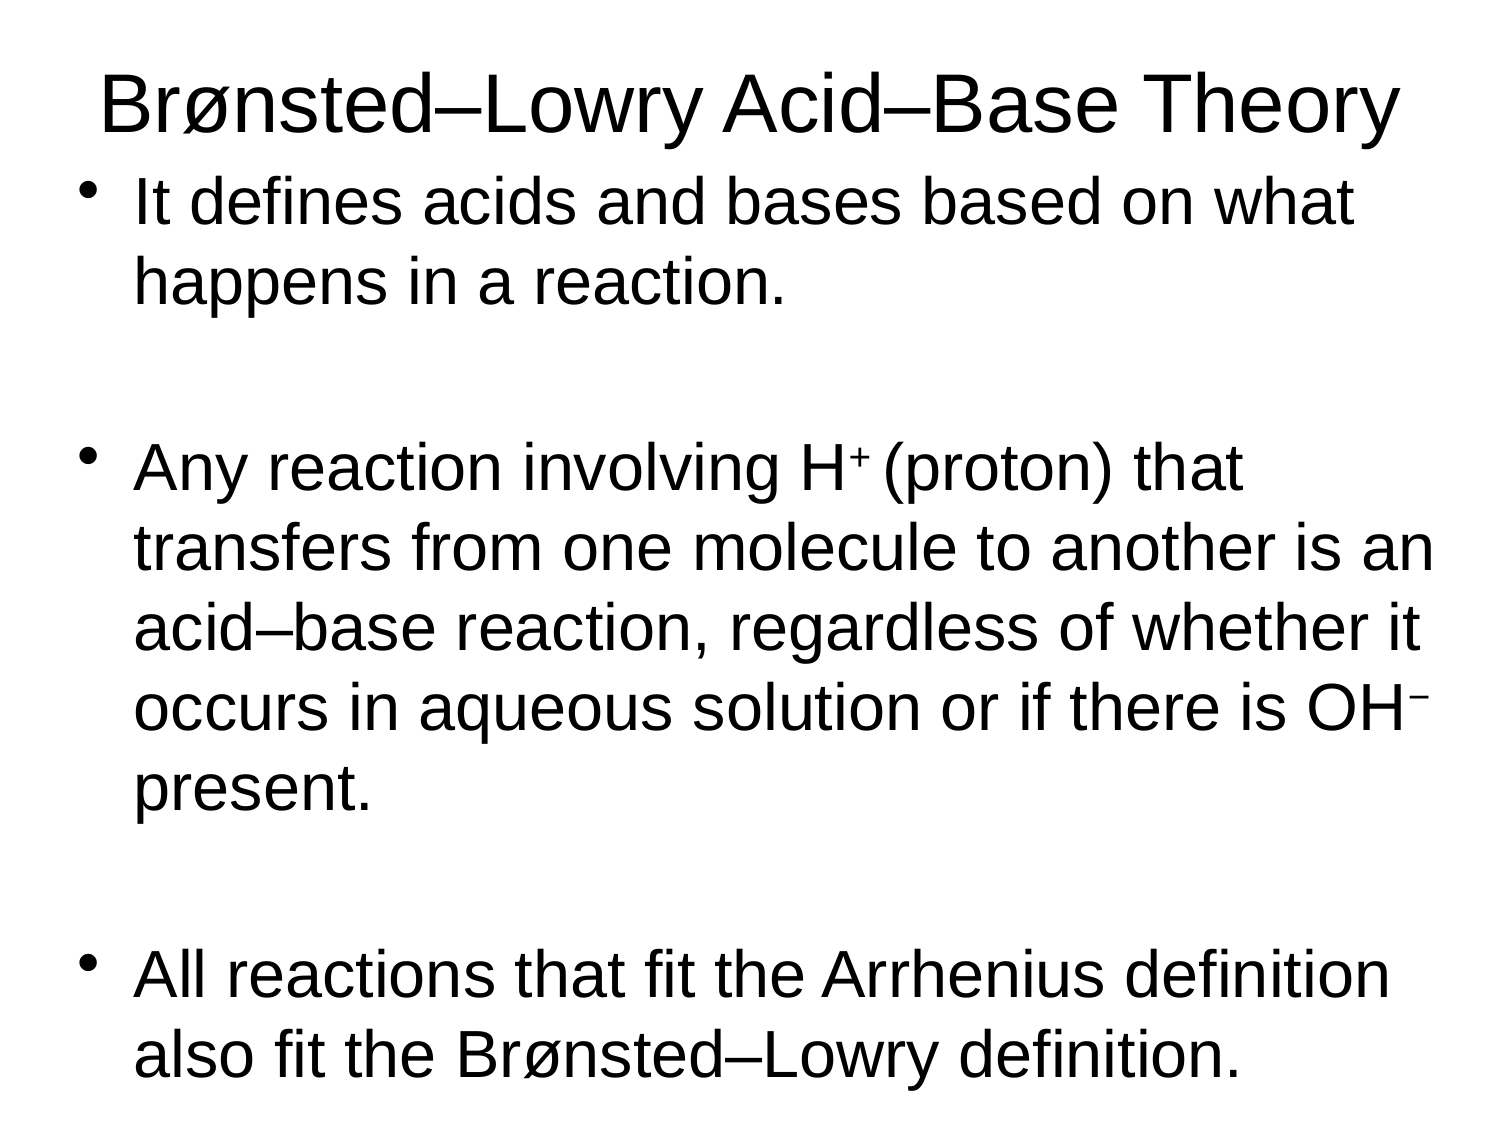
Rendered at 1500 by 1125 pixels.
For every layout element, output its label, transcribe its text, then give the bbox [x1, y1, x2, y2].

list It defines acids and bases based on what happens in a reaction. Any reaction involving H+ (proton) that transfers from one molecule to another is an acid–base reaction, regardless of whether it occurs in aqueous solution or if there is OH− present. All reactions that fit the Arrhenius definition also fit the Brønsted–Lowry definition. [62, 149, 1463, 988]
title Brønsted–Lowry Acid–Base Theory [74, 5, 1426, 149]
